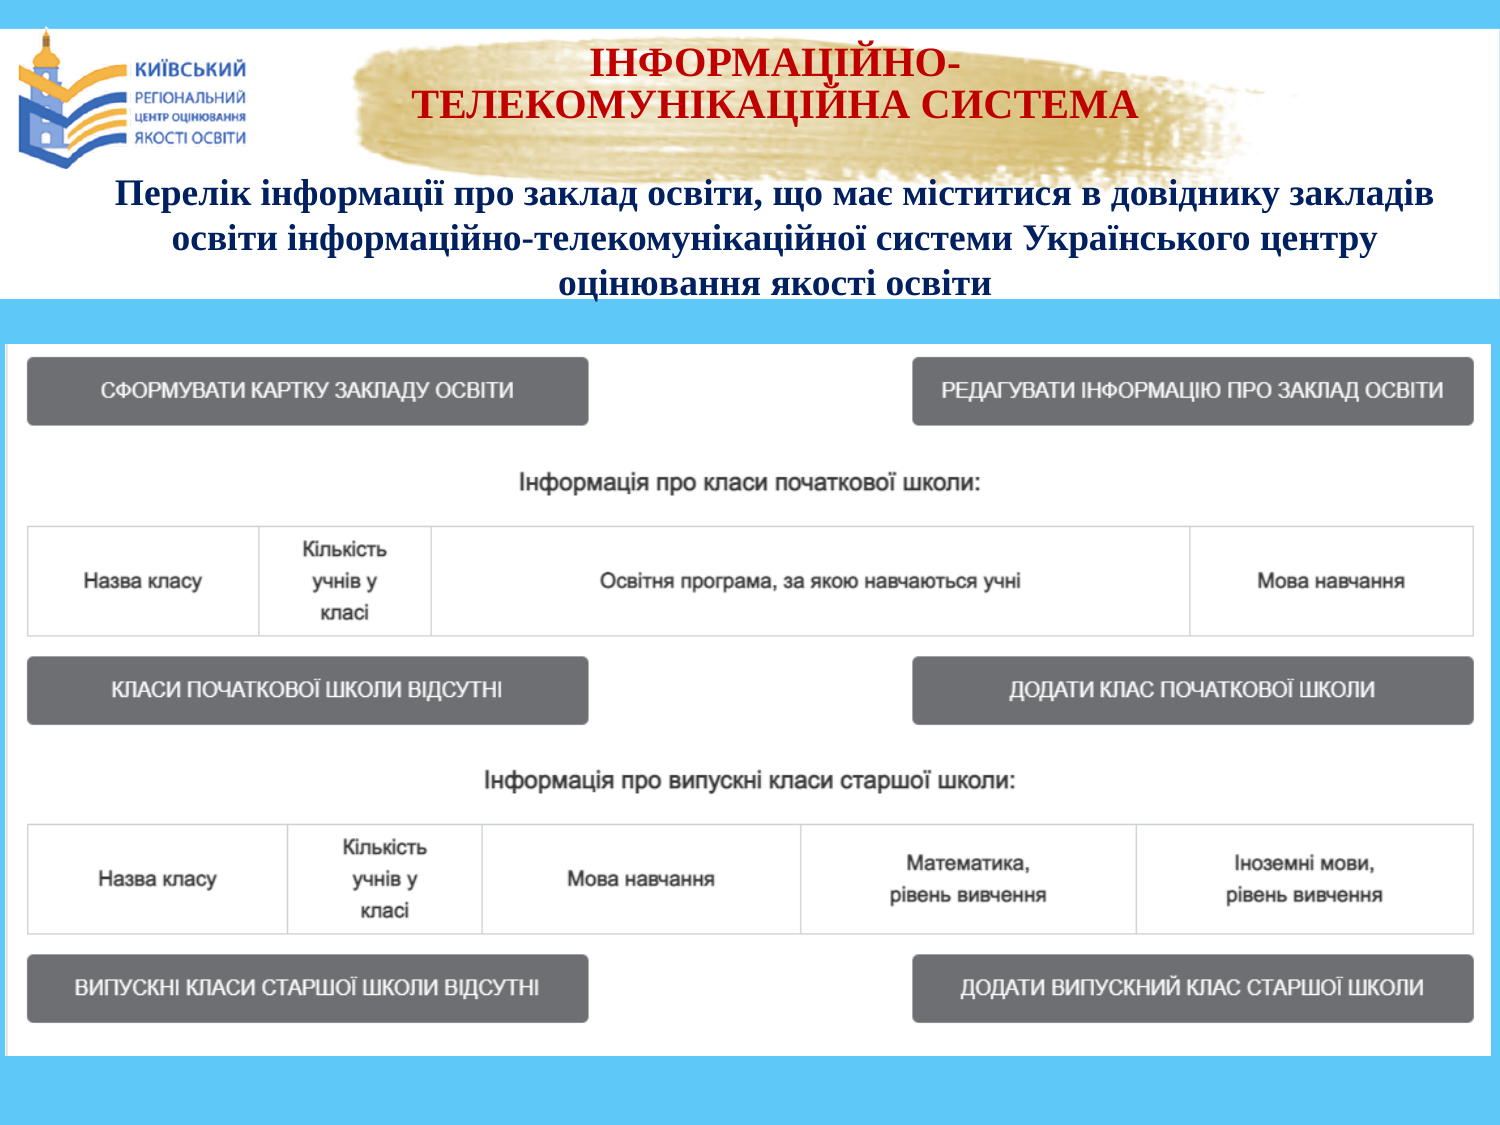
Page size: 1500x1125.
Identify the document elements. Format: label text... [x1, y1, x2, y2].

picture [8, 20, 254, 169]
picture [270, 0, 1372, 327]
text_box Перелік інформації про заклад освіти, що має міститися в довіднику закладів освіти інформаційно-телекомунікаційної системи Українського центру оцінювання якості освіти [1364, 160, 1458, 339]
picture [5, 343, 1491, 1057]
text_box Перелік інформації про заклад освіти, що має міститися в довіднику закладів освіти інформаційно-телекомунікаційної системи Українського центру оцінювання якості освіти [92, 160, 278, 339]
